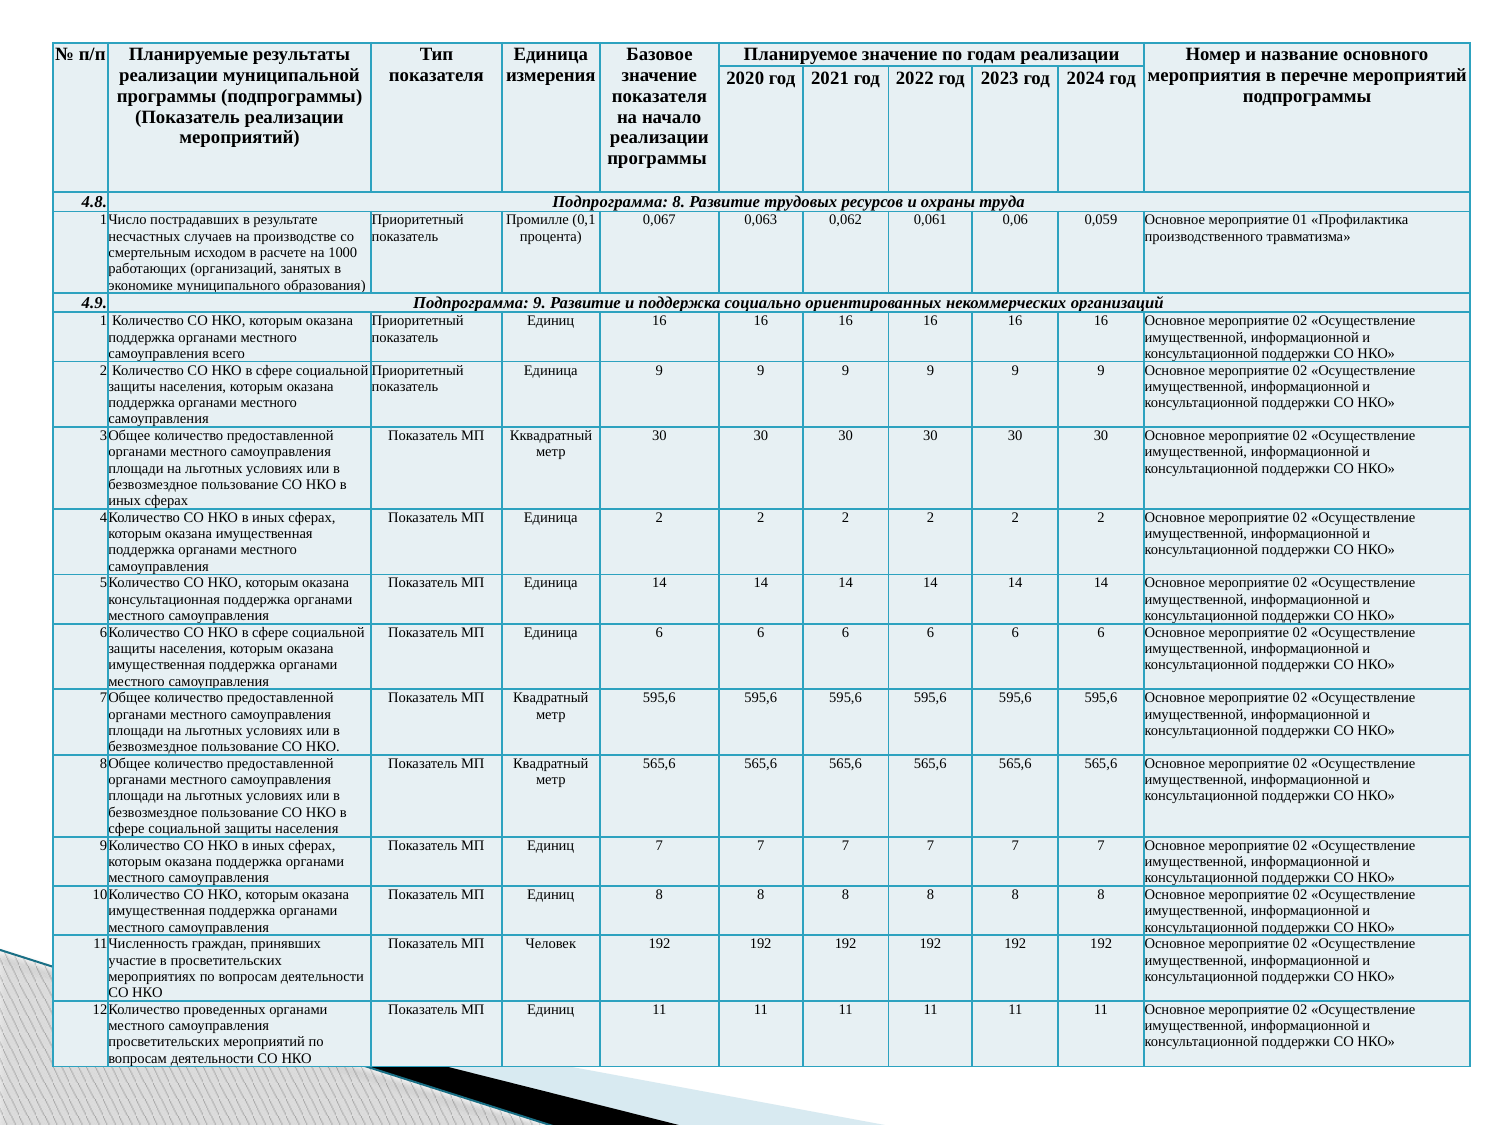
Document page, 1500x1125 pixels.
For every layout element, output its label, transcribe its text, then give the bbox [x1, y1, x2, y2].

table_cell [1059, 625, 1143, 688]
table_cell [804, 313, 888, 361]
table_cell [720, 313, 802, 361]
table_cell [889, 510, 971, 574]
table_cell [109, 838, 370, 885]
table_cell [973, 67, 1057, 191]
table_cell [973, 625, 1057, 688]
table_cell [372, 1002, 501, 1066]
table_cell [372, 887, 501, 934]
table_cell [1059, 1002, 1143, 1066]
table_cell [372, 756, 501, 836]
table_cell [973, 887, 1057, 934]
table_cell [720, 428, 802, 508]
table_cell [804, 1002, 888, 1066]
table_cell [1059, 690, 1143, 754]
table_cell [372, 362, 501, 426]
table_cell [503, 428, 599, 508]
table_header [503, 44, 599, 191]
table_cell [109, 625, 370, 688]
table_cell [720, 838, 802, 885]
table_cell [503, 756, 599, 836]
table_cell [601, 625, 718, 688]
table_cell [54, 428, 107, 508]
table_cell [54, 838, 107, 885]
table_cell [54, 313, 107, 361]
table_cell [109, 1002, 370, 1066]
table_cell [804, 575, 888, 623]
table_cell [109, 510, 370, 574]
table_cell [1145, 690, 1469, 754]
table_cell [109, 362, 370, 426]
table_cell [601, 838, 718, 885]
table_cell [1059, 67, 1143, 191]
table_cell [1145, 1002, 1469, 1066]
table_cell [54, 212, 107, 292]
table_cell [889, 690, 971, 754]
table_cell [109, 575, 370, 623]
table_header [372, 44, 501, 191]
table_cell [889, 362, 971, 426]
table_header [54, 44, 107, 191]
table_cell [889, 1002, 971, 1066]
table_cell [109, 428, 370, 508]
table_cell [973, 838, 1057, 885]
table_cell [804, 625, 888, 688]
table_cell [54, 690, 107, 754]
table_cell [503, 313, 599, 361]
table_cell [109, 887, 370, 934]
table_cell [1145, 838, 1469, 885]
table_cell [973, 510, 1057, 574]
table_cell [889, 887, 971, 934]
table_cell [1145, 362, 1469, 426]
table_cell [372, 575, 501, 623]
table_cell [372, 510, 501, 574]
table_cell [973, 690, 1057, 754]
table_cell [54, 936, 107, 1000]
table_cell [804, 936, 888, 1000]
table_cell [503, 936, 599, 1000]
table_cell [720, 575, 802, 623]
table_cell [54, 575, 107, 623]
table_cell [1145, 510, 1469, 574]
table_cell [720, 887, 802, 934]
table_cell 5578 [0, 953, 52, 971]
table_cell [601, 1002, 718, 1066]
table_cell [1059, 838, 1143, 885]
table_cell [720, 362, 802, 426]
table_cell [1059, 936, 1143, 1000]
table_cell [109, 756, 370, 836]
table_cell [503, 690, 599, 754]
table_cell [973, 936, 1057, 1000]
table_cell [804, 690, 888, 754]
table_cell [889, 67, 971, 191]
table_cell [54, 756, 107, 836]
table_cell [973, 313, 1057, 361]
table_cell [372, 212, 501, 292]
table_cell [601, 362, 718, 426]
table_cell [1059, 212, 1143, 292]
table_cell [372, 428, 501, 508]
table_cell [889, 428, 971, 508]
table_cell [54, 362, 107, 426]
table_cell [720, 67, 802, 191]
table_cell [804, 887, 888, 934]
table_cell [601, 936, 718, 1000]
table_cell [372, 625, 501, 688]
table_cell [54, 887, 107, 934]
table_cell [804, 510, 888, 574]
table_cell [720, 756, 802, 836]
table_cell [1059, 313, 1143, 361]
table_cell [889, 313, 971, 361]
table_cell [1059, 362, 1143, 426]
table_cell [973, 1002, 1057, 1066]
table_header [1145, 44, 1469, 191]
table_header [601, 44, 718, 191]
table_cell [601, 756, 718, 836]
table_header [720, 44, 1143, 65]
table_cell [1145, 887, 1469, 934]
table_cell 5578 [355, 1067, 542, 1125]
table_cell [503, 575, 599, 623]
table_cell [973, 428, 1057, 508]
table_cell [804, 756, 888, 836]
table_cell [601, 575, 718, 623]
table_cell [973, 756, 1057, 836]
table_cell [503, 887, 599, 934]
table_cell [720, 1002, 802, 1066]
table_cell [720, 212, 802, 292]
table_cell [720, 625, 802, 688]
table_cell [54, 625, 107, 688]
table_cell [720, 510, 802, 574]
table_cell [720, 936, 802, 1000]
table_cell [601, 510, 718, 574]
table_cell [601, 690, 718, 754]
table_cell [804, 428, 888, 508]
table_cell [503, 362, 599, 426]
table_cell 11 [341, 1067, 525, 1125]
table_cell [1059, 428, 1143, 508]
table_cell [109, 313, 370, 361]
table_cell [1145, 575, 1469, 623]
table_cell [503, 838, 599, 885]
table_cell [601, 428, 718, 508]
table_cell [1145, 936, 1469, 1000]
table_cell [720, 690, 802, 754]
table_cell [889, 936, 971, 1000]
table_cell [804, 838, 888, 885]
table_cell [601, 313, 718, 361]
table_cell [1059, 510, 1143, 574]
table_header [109, 44, 370, 191]
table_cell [54, 510, 107, 574]
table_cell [109, 212, 370, 292]
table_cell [109, 690, 370, 754]
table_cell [54, 1002, 107, 1066]
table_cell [973, 212, 1057, 292]
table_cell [973, 362, 1057, 426]
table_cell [601, 887, 718, 934]
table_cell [889, 625, 971, 688]
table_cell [503, 510, 599, 574]
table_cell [889, 575, 971, 623]
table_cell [804, 362, 888, 426]
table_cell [1145, 756, 1469, 836]
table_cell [1059, 575, 1143, 623]
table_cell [503, 1002, 599, 1066]
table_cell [109, 936, 370, 1000]
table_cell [889, 838, 971, 885]
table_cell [54, 193, 107, 211]
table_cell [372, 313, 501, 361]
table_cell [372, 838, 501, 885]
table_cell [1145, 212, 1469, 292]
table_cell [503, 212, 599, 292]
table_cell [1145, 625, 1469, 688]
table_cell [109, 294, 1469, 311]
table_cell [1145, 313, 1469, 361]
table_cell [109, 193, 1469, 211]
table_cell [601, 212, 718, 292]
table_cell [372, 936, 501, 1000]
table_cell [1145, 428, 1469, 508]
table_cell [1059, 756, 1143, 836]
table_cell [372, 690, 501, 754]
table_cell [804, 67, 888, 191]
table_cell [973, 575, 1057, 623]
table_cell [889, 756, 971, 836]
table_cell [503, 625, 599, 688]
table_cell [1059, 887, 1143, 934]
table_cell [54, 294, 107, 311]
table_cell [889, 212, 971, 292]
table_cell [804, 212, 888, 292]
